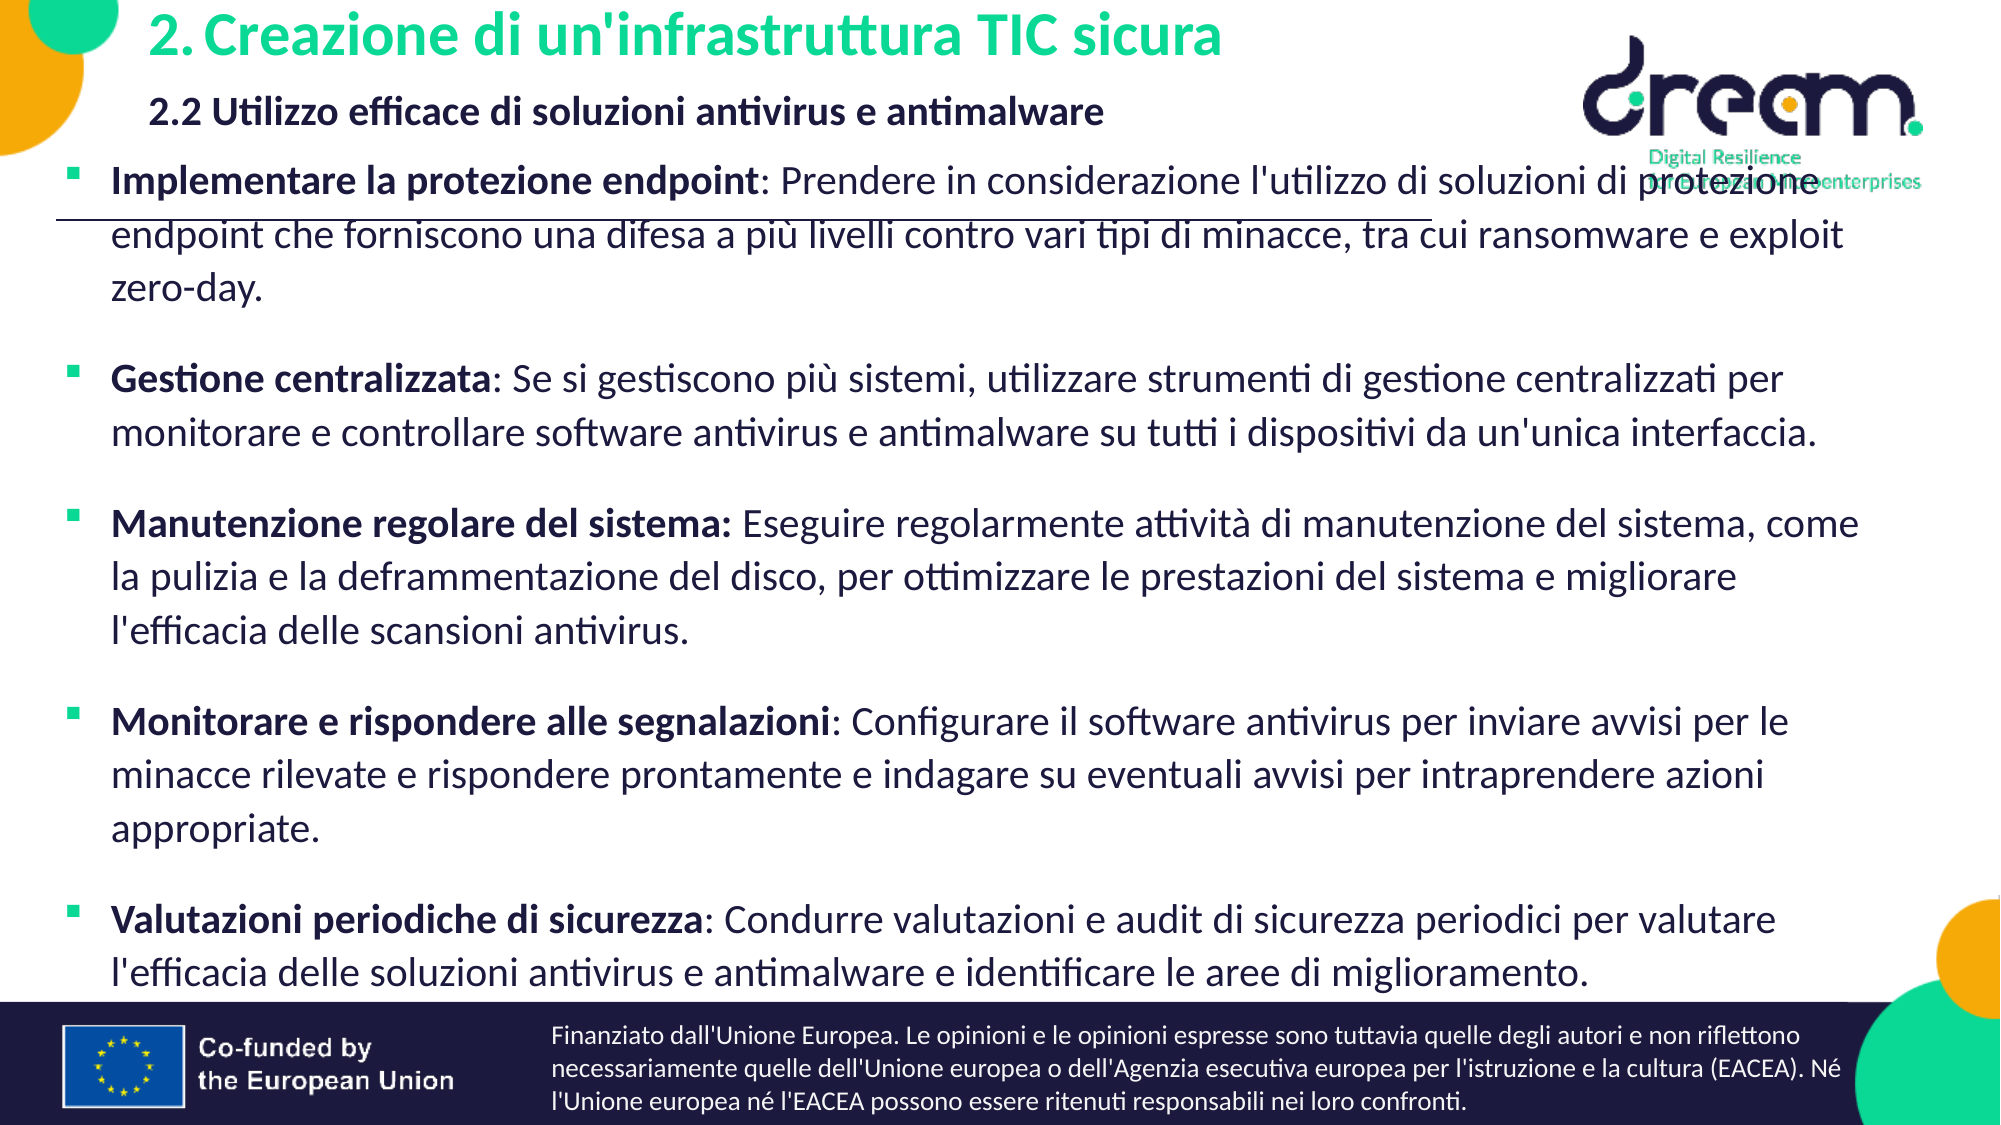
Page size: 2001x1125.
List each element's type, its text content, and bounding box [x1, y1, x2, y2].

list Implementare la protezione endpoint: Prendere in considerazione l'utilizzo di soluzioni di protezione endpoint che forniscono una difesa a più livelli contro vari tipi di minacce, tra cui ransomware e exploit zero-day. Gestione centralizzata: Se si gestiscono più sistemi, utilizzare strumenti di gestione centralizzati per monitorare e controllare software antivirus e antimalware su tutti i dispositivi da un'unica interfaccia. Manutenzione regolare del sistema: Eseguire regolarmente attività di manutenzione del sistema, come la pulizia e la deframmentazione del disco, per ottimizzare le prestazioni del sistema e migliorare l'efficacia delle scansioni antivirus. Monitorare e rispondere alle segnalazioni: Configurare il software antivirus per inviare avvisi per le minacce rilevate e rispondere prontamente e indagare su eventuali avvisi per intraprendere azioni appropriate. Valutazioni periodiche di sicurezza: Condurre valutazioni e audit di sicurezza periodici per valutare l'efficacia delle soluzioni antivirus e antimalware e identificare le aree di miglioramento. [49, 142, 1888, 831]
picture [0, 0, 155, 175]
list Creazione di un'infrastruttura TIC sicura 2.2 Utilizzo efficace di soluzioni antivirus e antimalware [133, 7, 1468, 142]
picture [1583, 28, 1923, 200]
picture [56, 1022, 480, 1112]
picture [1847, 895, 2000, 1125]
